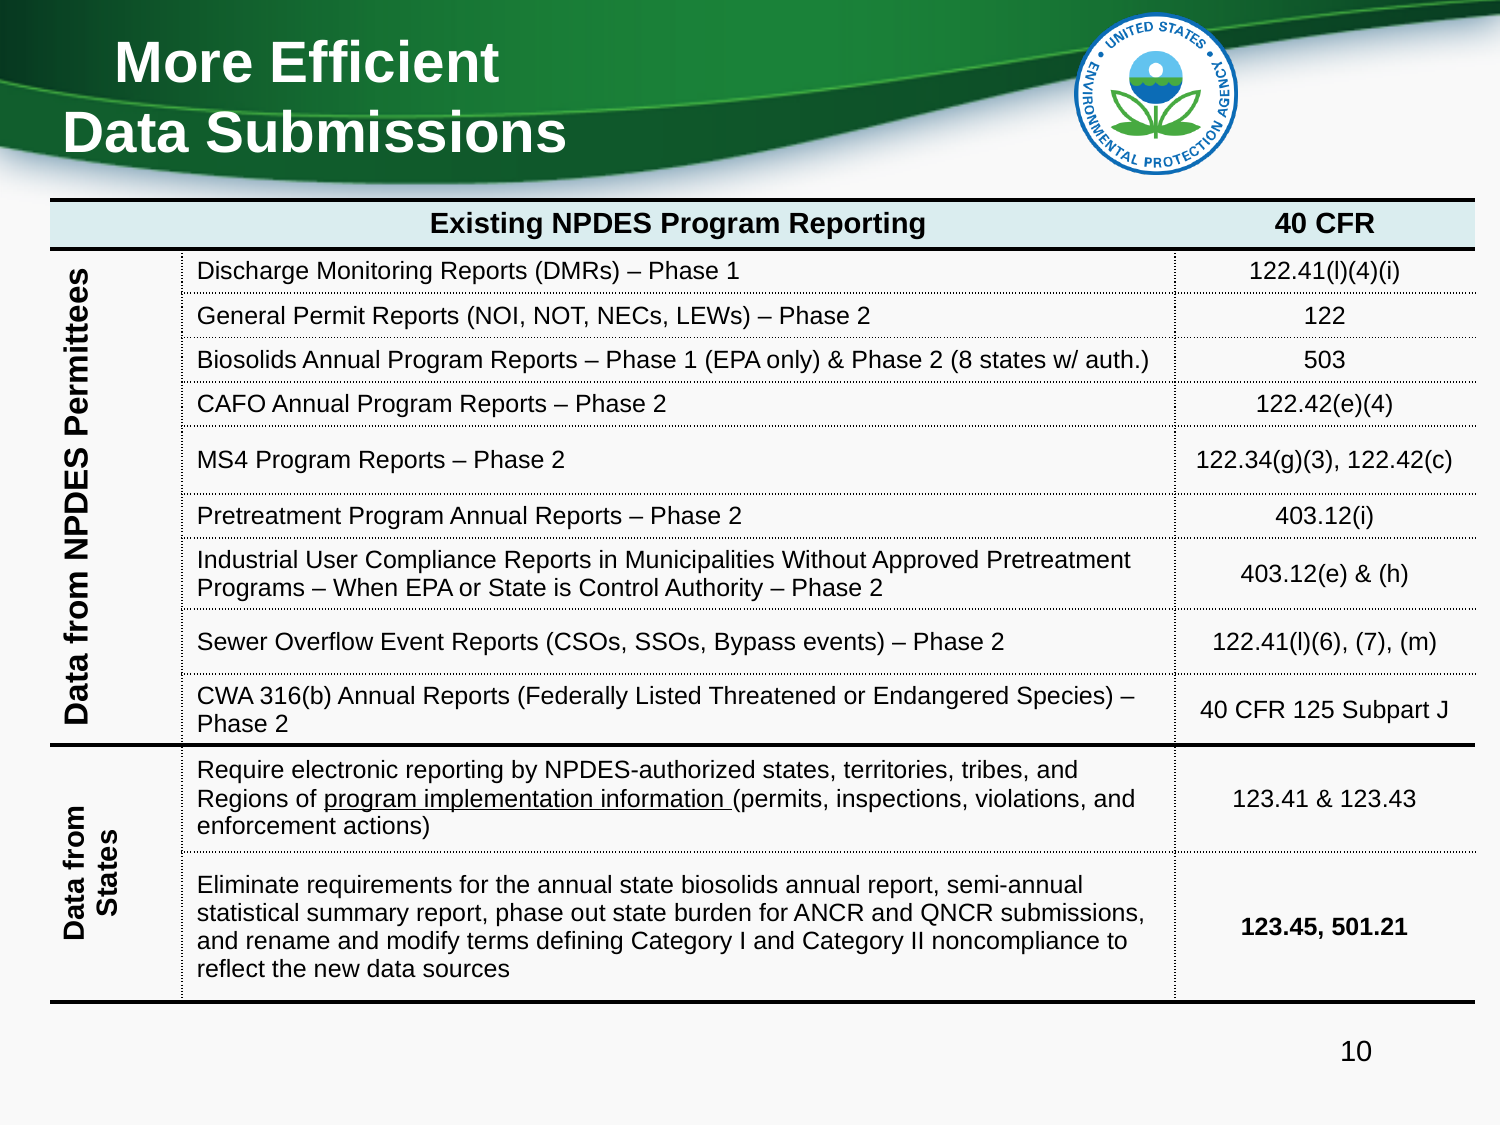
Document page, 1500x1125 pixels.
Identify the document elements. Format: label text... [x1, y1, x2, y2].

table_header Existing NPDES Program Reporting [182, 202, 1175, 247]
table_cell 403.12(e) & (h) [1175, 538, 1475, 609]
table_cell CAFO Annual Program Reports – Phase 2 [182, 382, 1175, 426]
table_cell 123.45, 501.21 [1175, 852, 1475, 1000]
table_cell 122.41(l)(4)(i) [1175, 251, 1475, 293]
table_cell Industrial User Compliance Reports in Municipalities Without Approved Pretreatment Programs – When EPA or State is Control Authority – Phase 2 [182, 538, 1175, 609]
table_cell 40 CFR 125 Subpart J [1175, 674, 1475, 743]
table_cell Biosolids Annual Program Reports – Phase 1 (EPA only) & Phase 2 (8 states w/ auth.) [182, 337, 1175, 382]
table_cell CWA 316(b) Annual Reports (Federally Listed Threatened or Endangered Species) – Phase 2 [182, 674, 1175, 743]
table_cell 403.12(i) [1175, 494, 1475, 538]
table_cell Sewer Overflow Event Reports (CSOs, SSOs, Bypass events) – Phase 2 [182, 609, 1175, 674]
table_cell Eliminate requirements for the annual state biosolids annual report, semi-annual statistical summary report, phase out state burden for ANCR and QNCR submissions, and rename and modify terms defining Category I and Category II noncompliance to reflect the new data sources [182, 852, 1175, 1000]
table_cell MS4 Program Reports – Phase 2 [182, 426, 1175, 494]
table_header [50, 202, 182, 247]
table_cell Data from NPDES Permittees [50, 251, 182, 743]
table_cell 123.41 & 123.43 [1175, 747, 1475, 852]
table_cell Pretreatment Program Annual Reports – Phase 2 [182, 494, 1175, 538]
table_cell 122.42(e)(4) [1175, 382, 1475, 426]
table_cell General Permit Reports (NOI, NOT, NECs, LEWs) – Phase 2 [182, 293, 1175, 337]
title More Efficient Data Submissions [30, 24, 601, 163]
slide_number 10 [1287, 1024, 1388, 1101]
table_header 40 CFR [1175, 202, 1475, 247]
picture [0, 0, 1500, 1125]
table_cell 503 [1175, 337, 1475, 382]
table_cell Require electronic reporting by NPDES-authorized states, territories, tribes, and Regions of program implementation information (permits, inspections, violations, and enforcement actions) [182, 747, 1175, 852]
table_cell 122.41(l)(6), (7), (m) [1175, 609, 1475, 674]
table_cell Data from States [50, 747, 182, 1000]
table_cell 122 [1175, 293, 1475, 337]
table_cell Discharge Monitoring Reports (DMRs) – Phase 1 [182, 251, 1175, 293]
table_cell 122.34(g)(3), 122.42(c) [1175, 426, 1475, 494]
